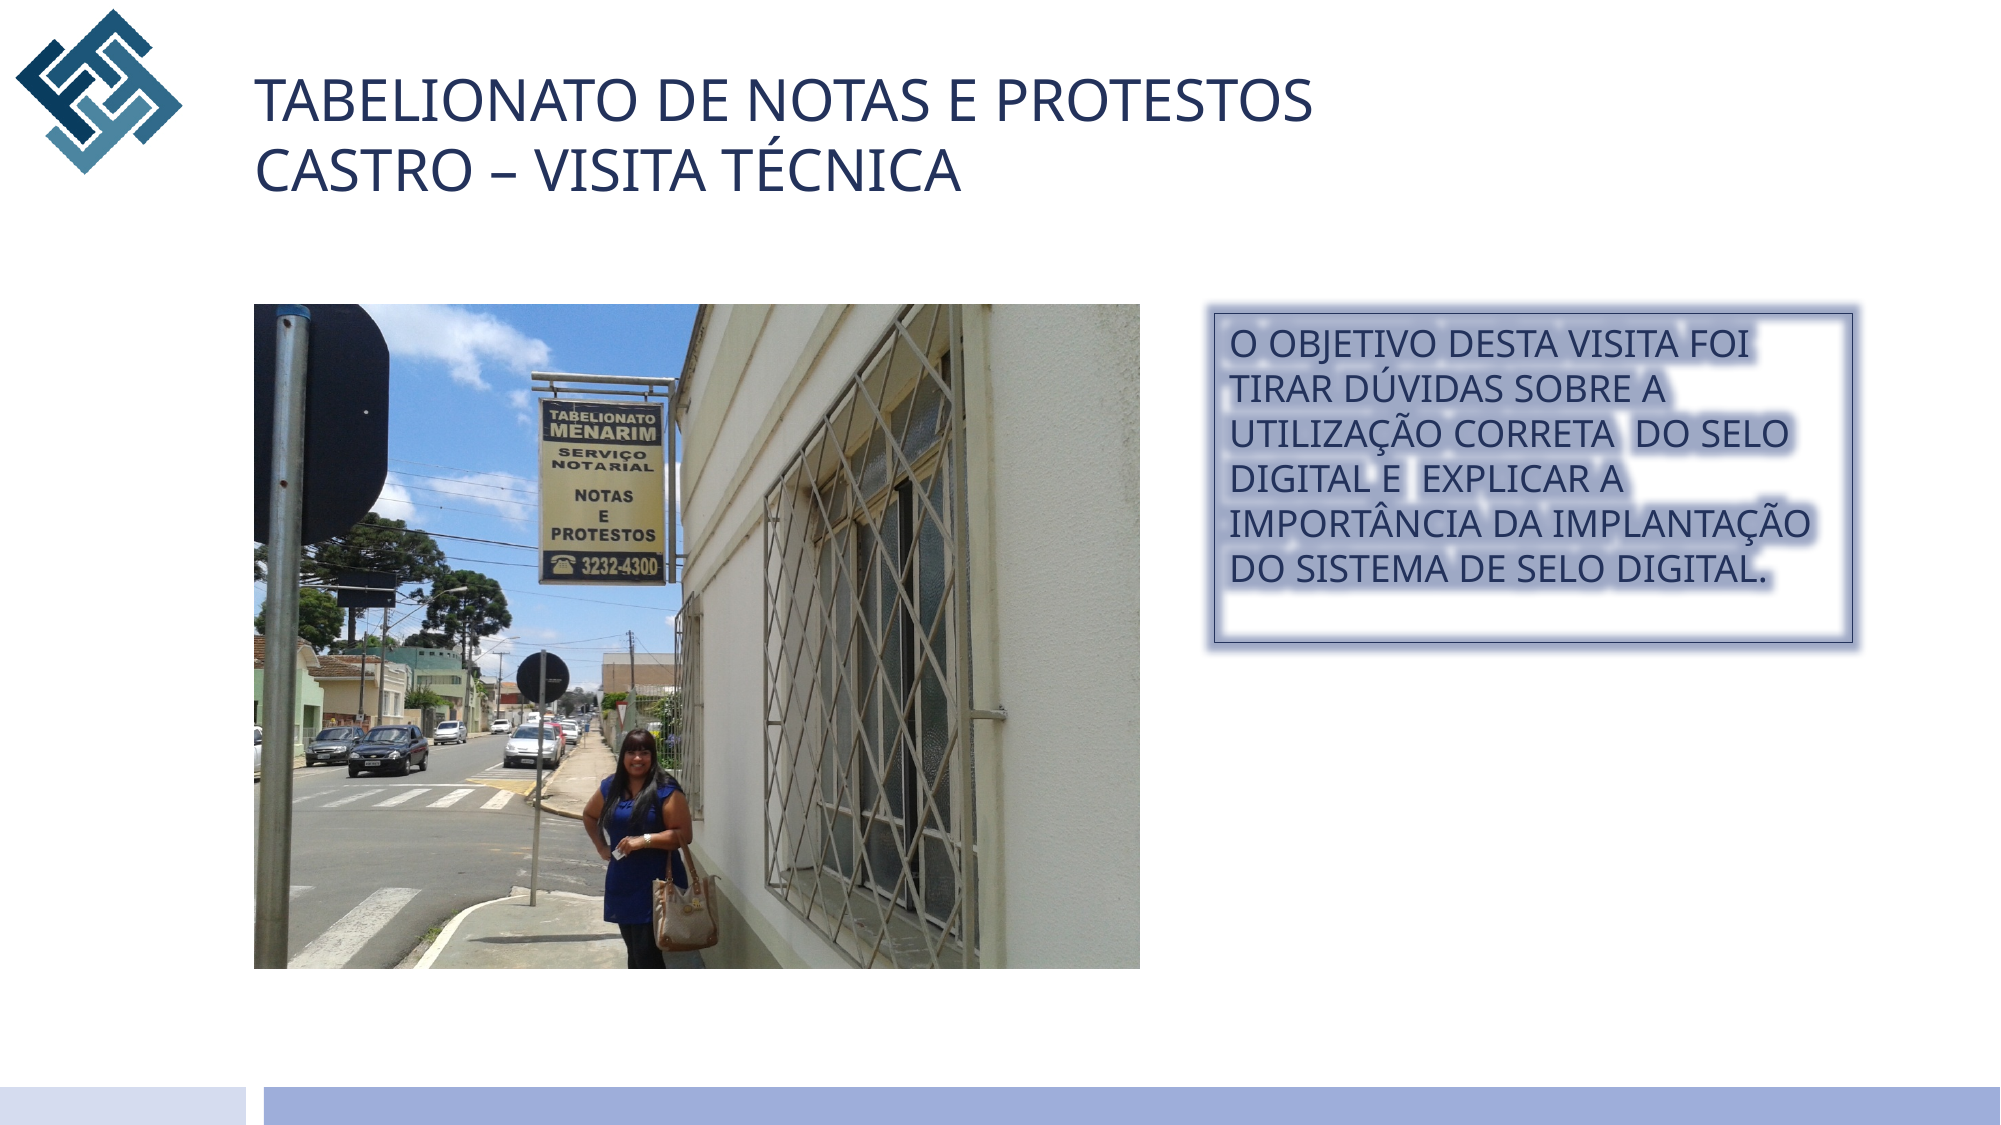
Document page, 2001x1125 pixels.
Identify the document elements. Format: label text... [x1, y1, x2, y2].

picture [1, 1, 186, 179]
picture [254, 304, 1140, 969]
title TABELIONATO DE NOTAS E PROTESTOS CASTRO – VISITA TÉCNICA [239, 6, 2000, 260]
text_box O OBJETIVO DESTA VISITA FOI TIRAR DÚVIDAS SOBRE A UTILIZAÇÃO CORRETA DO SELO DIGITAL E EXPLICAR A IMPORTÂNCIA DA IMPLANTAÇÃO DO SISTEMA DE SELO DIGITAL. [1214, 312, 1852, 643]
